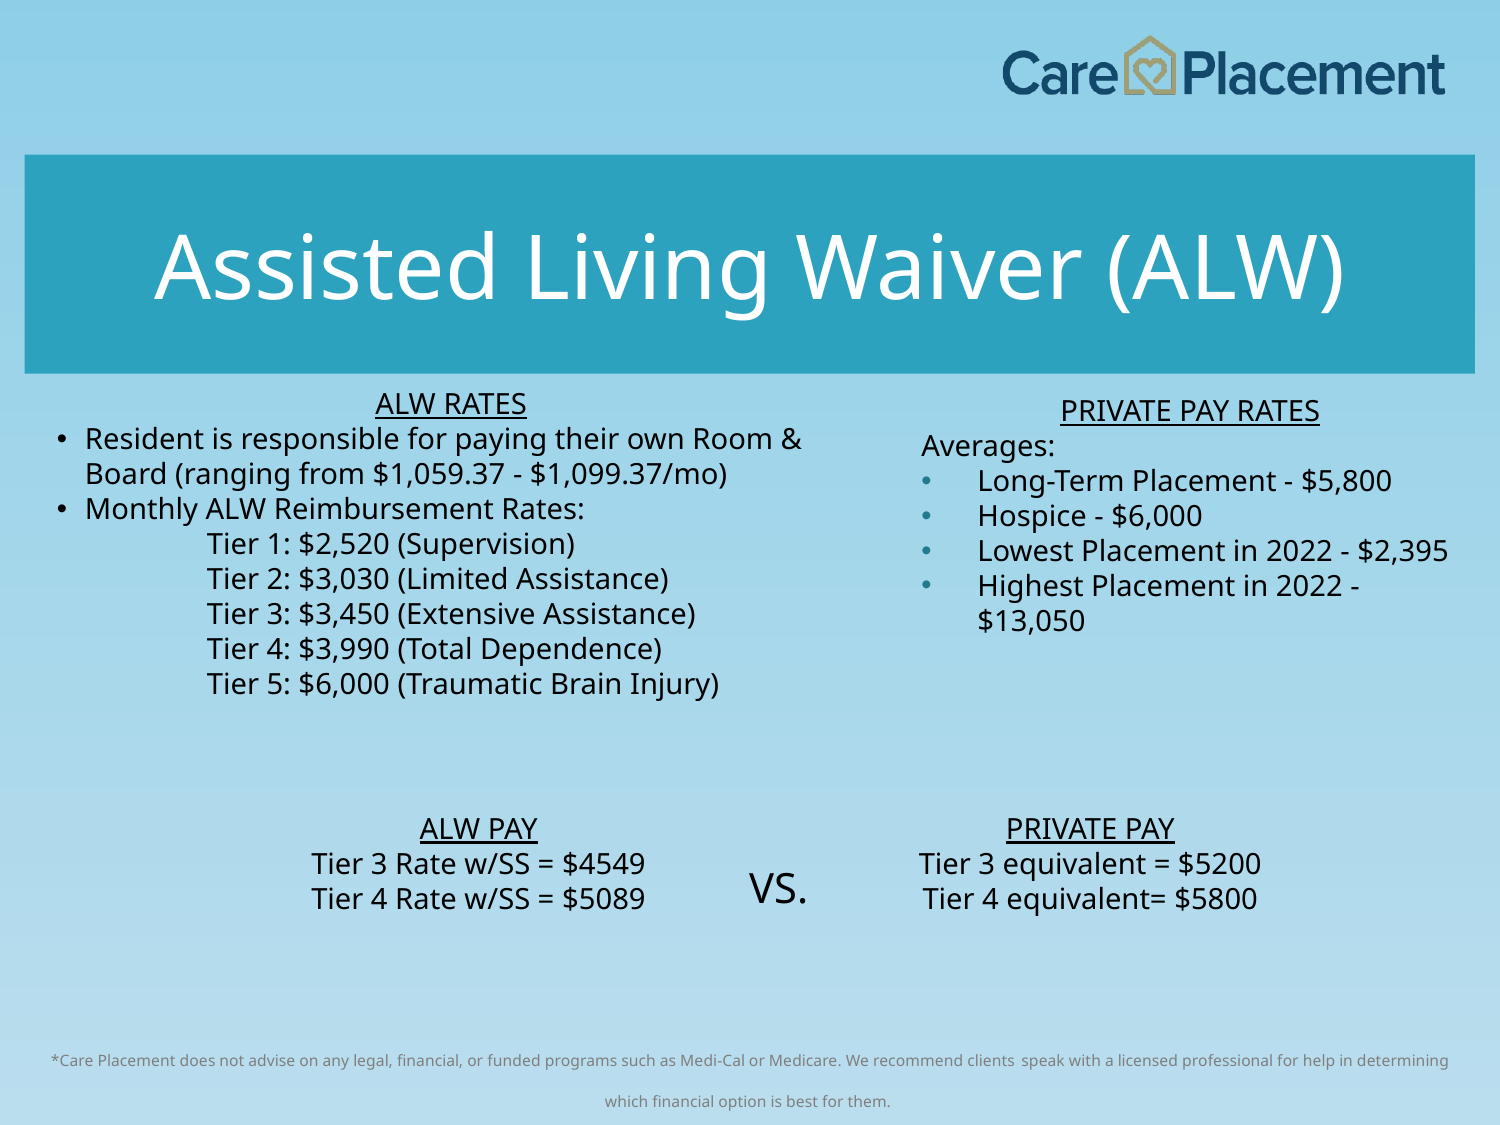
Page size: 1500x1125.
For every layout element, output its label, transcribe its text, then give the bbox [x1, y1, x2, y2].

text_box PRIVATE PAY RATES Averages: Long-Term Placement - $5,800 Hospice - $6,000 Lowest Placement in 2022 - $2,395 Highest Placement in 2022 - $13,050 [906, 385, 1475, 750]
text_box VS. [693, 853, 864, 919]
text_box PRIVATE PAY Tier 3 equivalent = $5200 Tier 4 equivalent= $5800 [806, 802, 1375, 1028]
text_box ALW PAY Tier 3 Rate w/SS = $4549 Tier 4 Rate w/SS = $5089 [194, 802, 763, 993]
picture [999, 32, 1449, 102]
text_box ALW RATES Resident is responsible for paying their own Room & Board (ranging from $1,059.37 - $1,099.37/mo) Monthly ALW Reimbursement Rates: Tier 1: $2,520 (Supervision) Tier 2: $3,030 (Limited Assistance) Tier 3: $3,450 (Extensive Assistance) Tier 4: $3,990 (Total Dependence) Tier 5: $6,000 (Traumatic Brain Injury) [42, 378, 861, 743]
title Assisted Living Waiver (ALW) [24, 154, 1475, 374]
text_box *Care Placement does not advise on any legal, financial, or funded programs such as Medi-Cal or Medicare. We recommend clients speak with a licensed professional for help in determining which financial option is best for them. [18, 1031, 1481, 1075]
